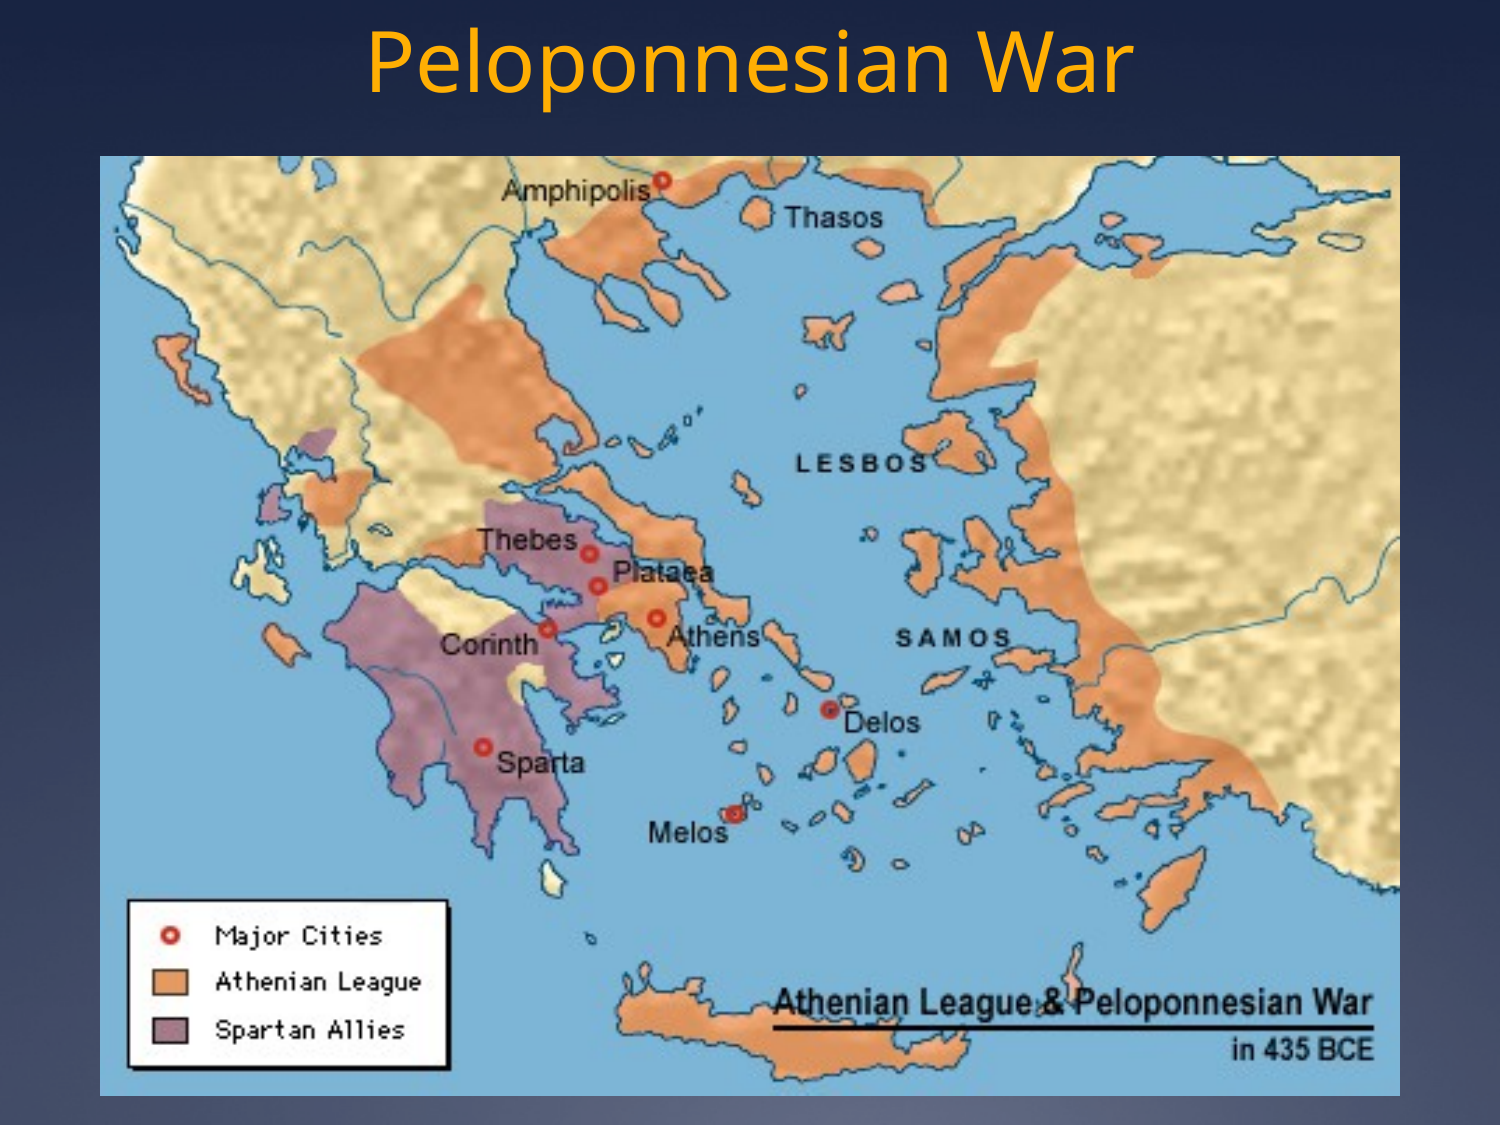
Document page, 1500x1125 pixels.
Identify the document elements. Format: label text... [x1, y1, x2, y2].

title Peloponnesian War [100, 0, 1400, 118]
picture [99, 155, 1401, 1097]
